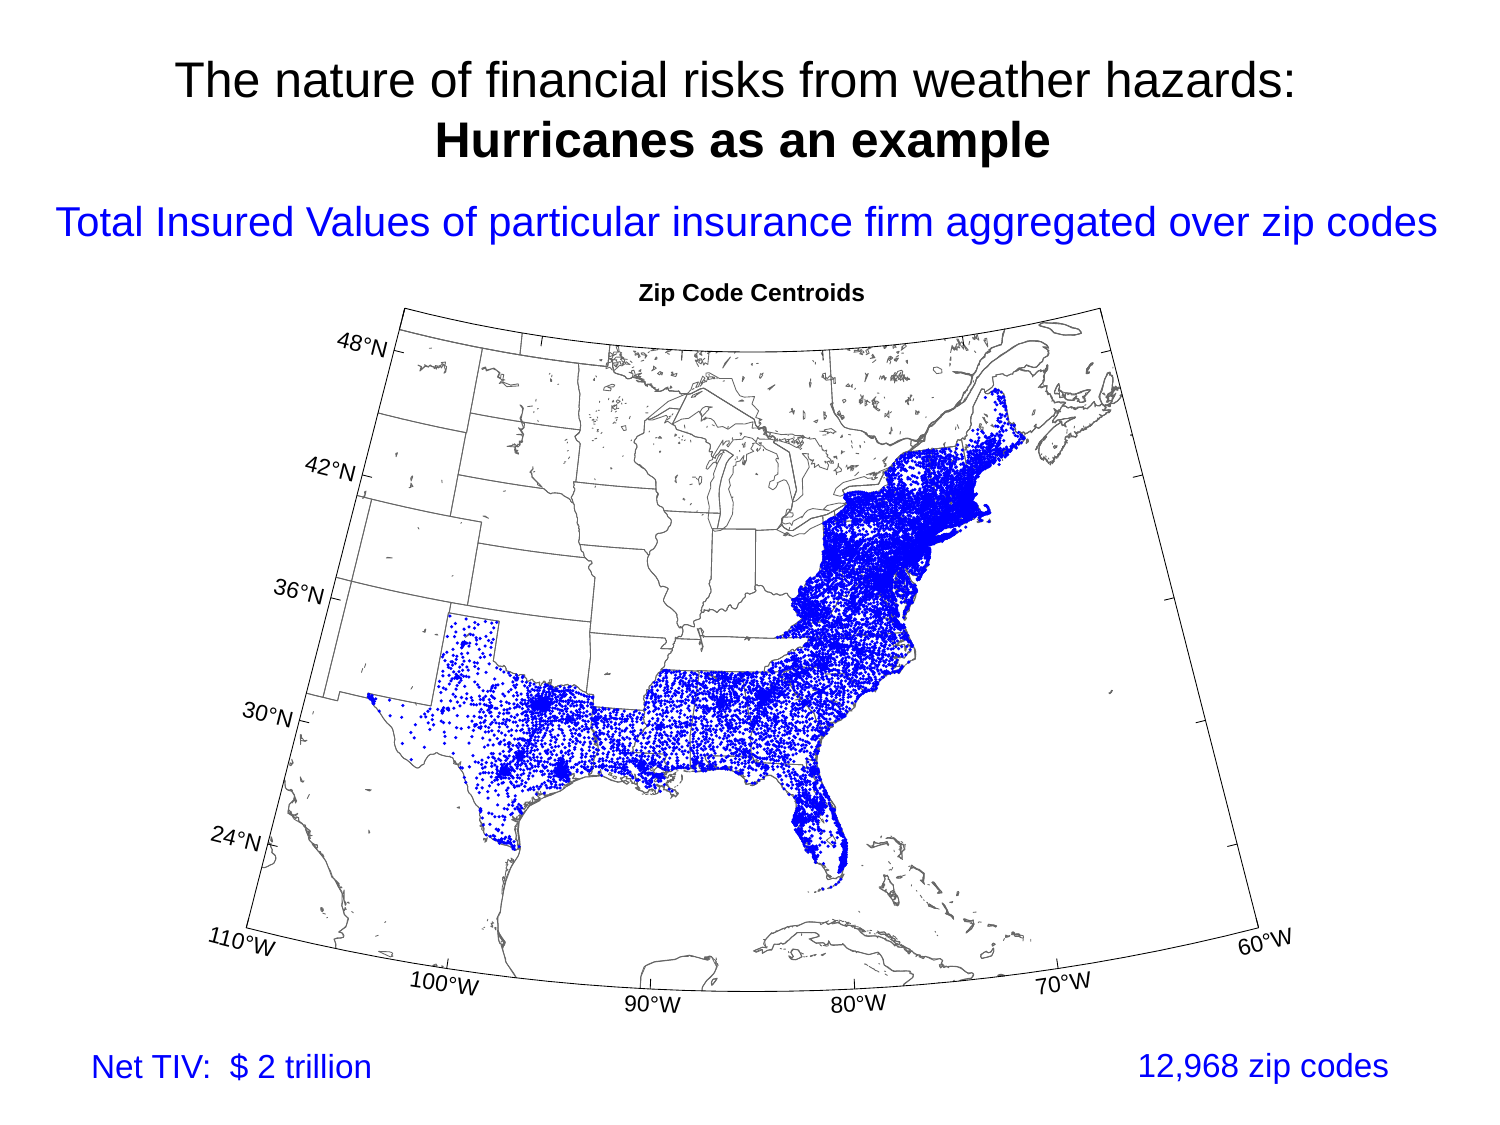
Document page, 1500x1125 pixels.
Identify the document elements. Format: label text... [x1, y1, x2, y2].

text_box The nature of financial risks from weather hazards: Hurricanes as an example [76, 40, 1410, 175]
text_box Total Insured Values of particular insurance firm aggregated over zip codes [22, 187, 1473, 253]
text_box 12,968 zip codes [1382, 1036, 1437, 1092]
picture [76, 207, 1382, 1125]
